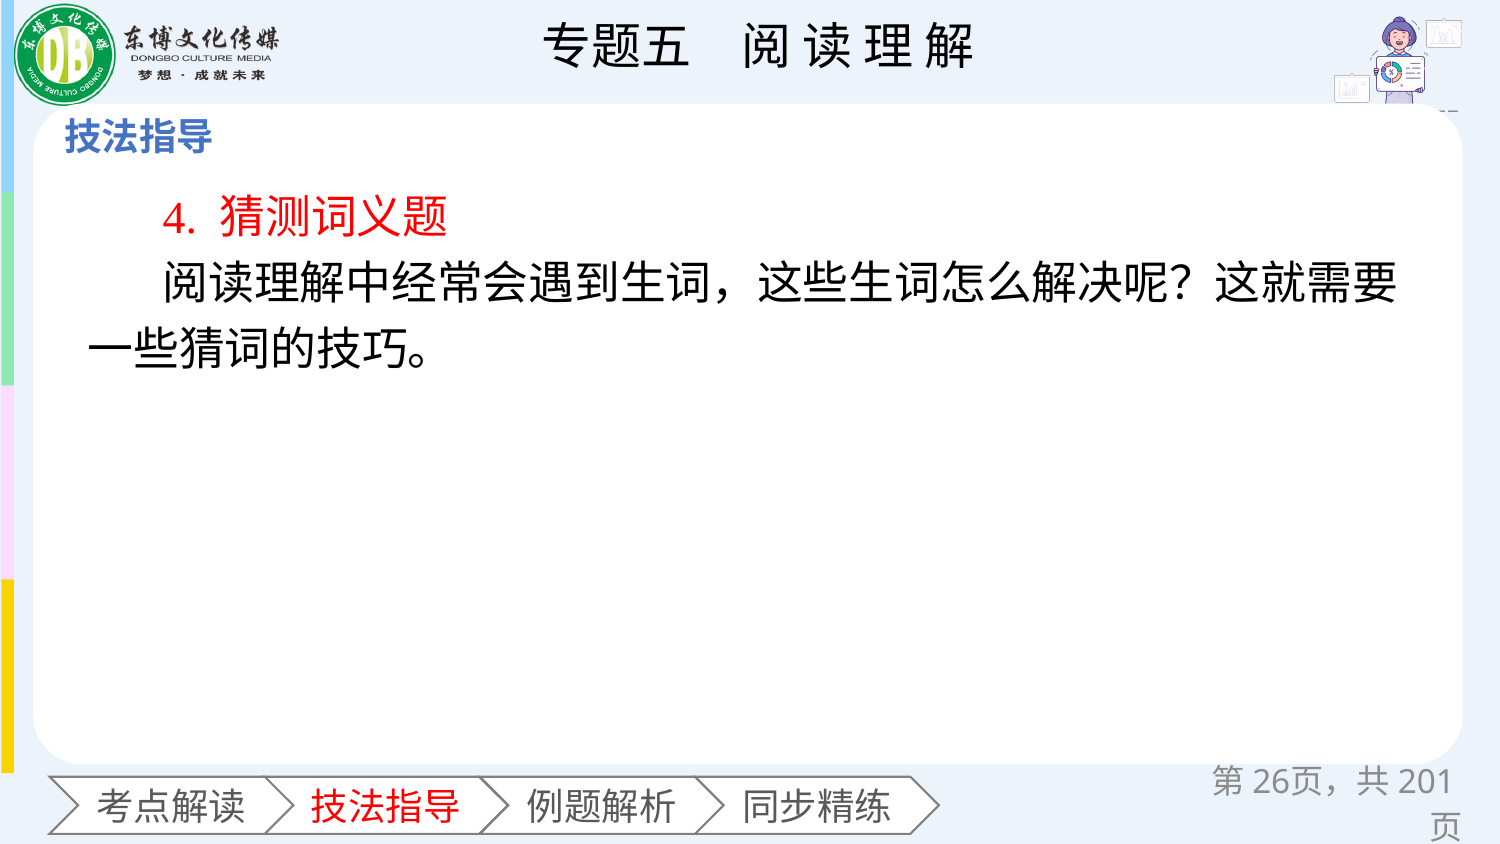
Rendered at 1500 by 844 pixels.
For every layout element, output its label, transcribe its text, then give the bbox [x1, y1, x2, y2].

picture [14, 3, 280, 106]
slide_number 第页，共201页 [1173, 780, 1478, 826]
picture [1312, 0, 1487, 131]
text_box 4. 猜测词义题 阅读理解中经常会遇到生词，这些生词怎么解决呢？这就需要一些猜词的技巧。 [72, 168, 1423, 382]
